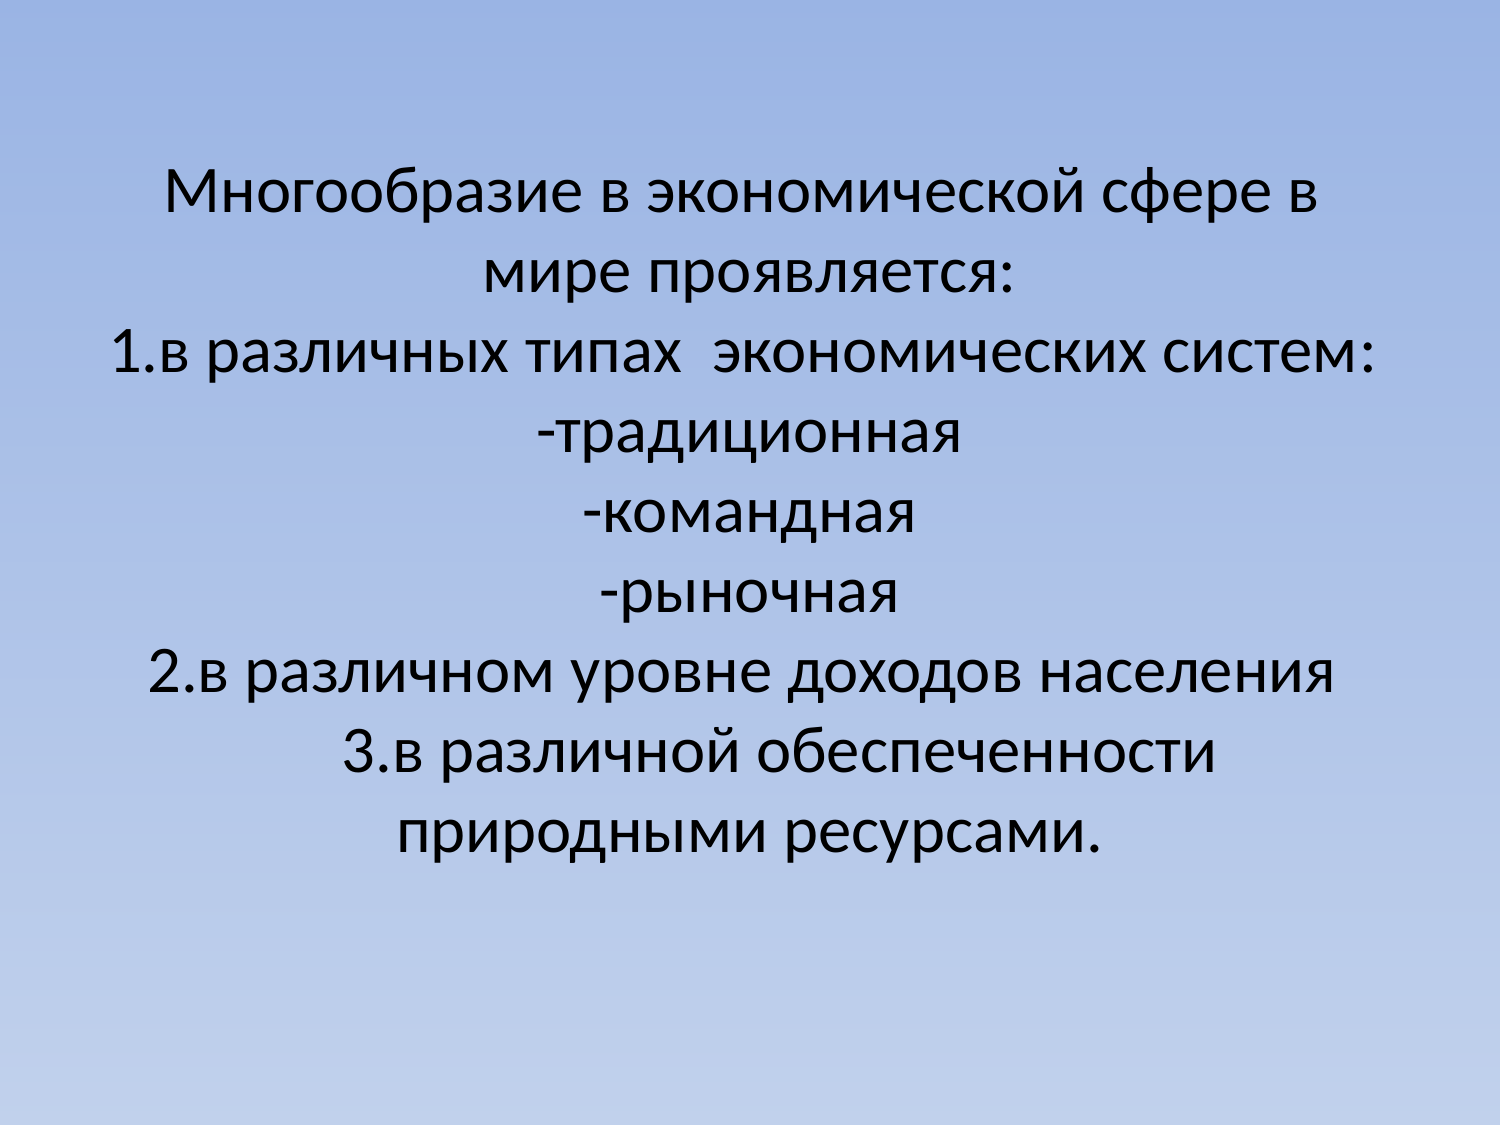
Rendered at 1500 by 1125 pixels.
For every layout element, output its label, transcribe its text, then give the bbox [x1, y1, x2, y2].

title Многообразие в экономической сфере в мире проявляется: 1.в различных типах экономических систем: -традиционная -командная -рыночная 2.в различном уровне доходов населения 3.в различной обеспеченности природными ресурсами. [74, 44, 1426, 1048]
